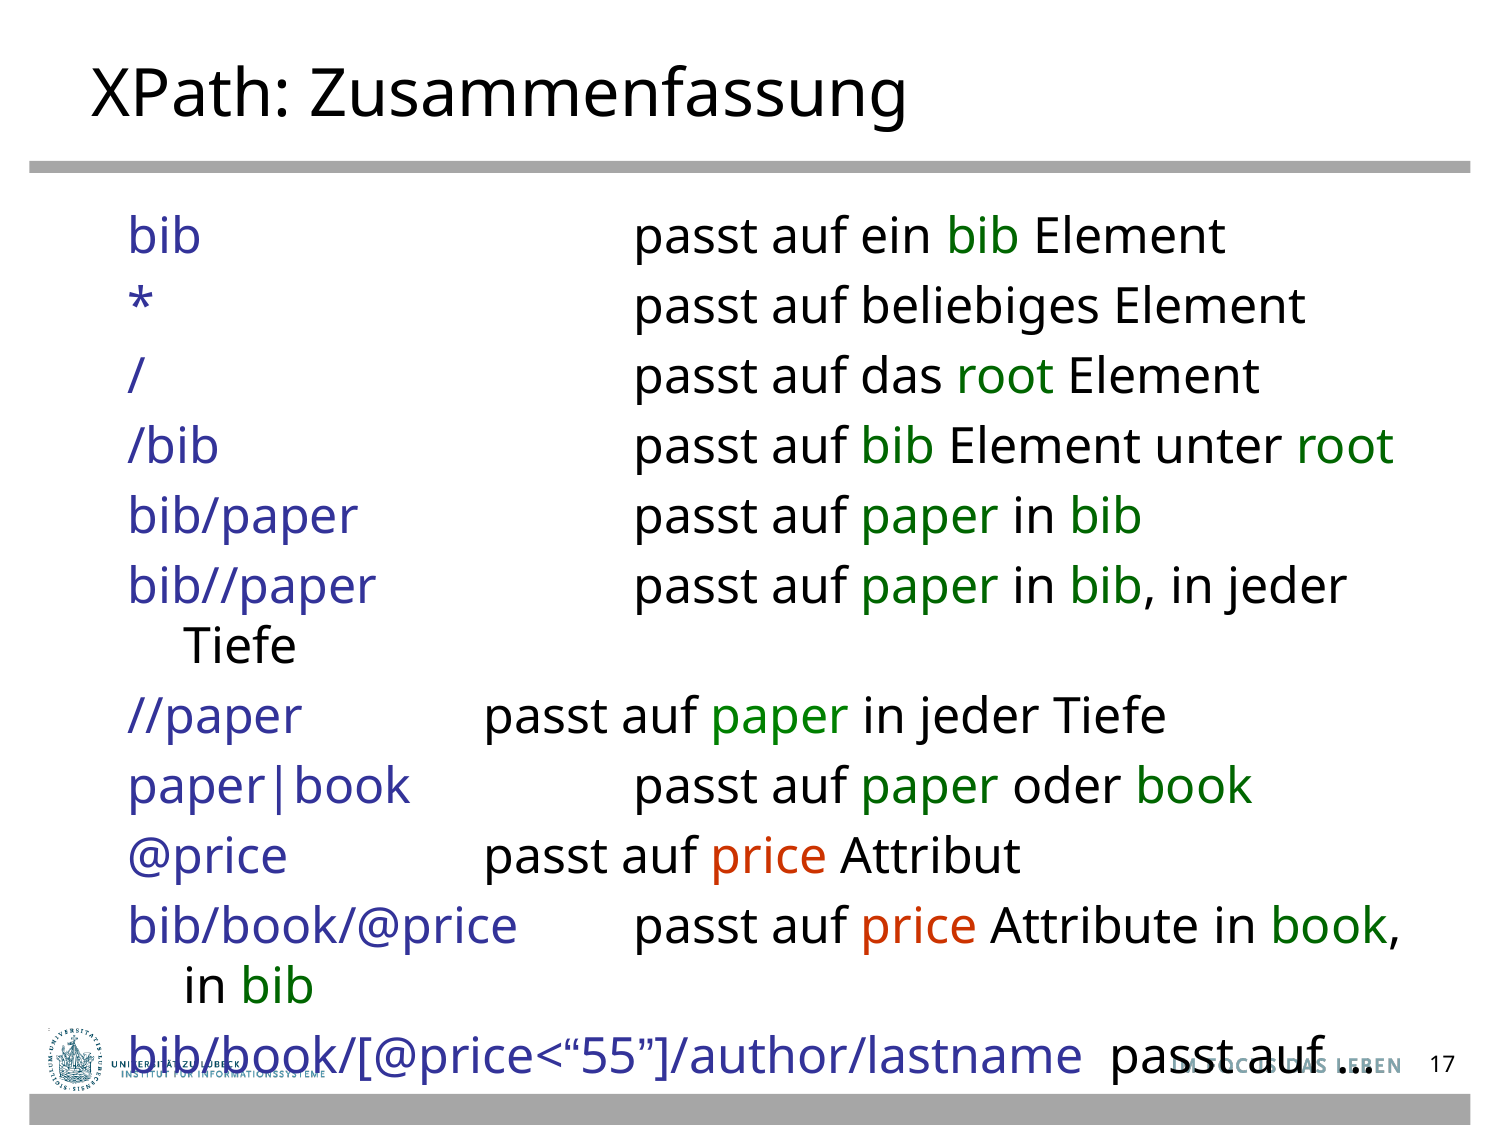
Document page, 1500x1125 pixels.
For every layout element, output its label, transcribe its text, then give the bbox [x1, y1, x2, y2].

slide_number 17 [1305, 1050, 1471, 1083]
list bib passt auf ein bib Element * passt auf beliebiges Element / passt auf das root Element /bib passt auf bib Element unter root bib/paper passt auf paper in bib bib//paper passt auf paper in bib, in jeder Tiefe //paper passt auf paper in jeder Tiefe paper|book passt auf paper oder book @price passt auf price Attribut bib/book/@price passt auf price Attribute in book, in bib bib/book/[@price<“55”]/author/lastname passt auf … [112, 196, 1448, 1092]
title XPath: Zusammenfassung [76, 42, 1427, 126]
